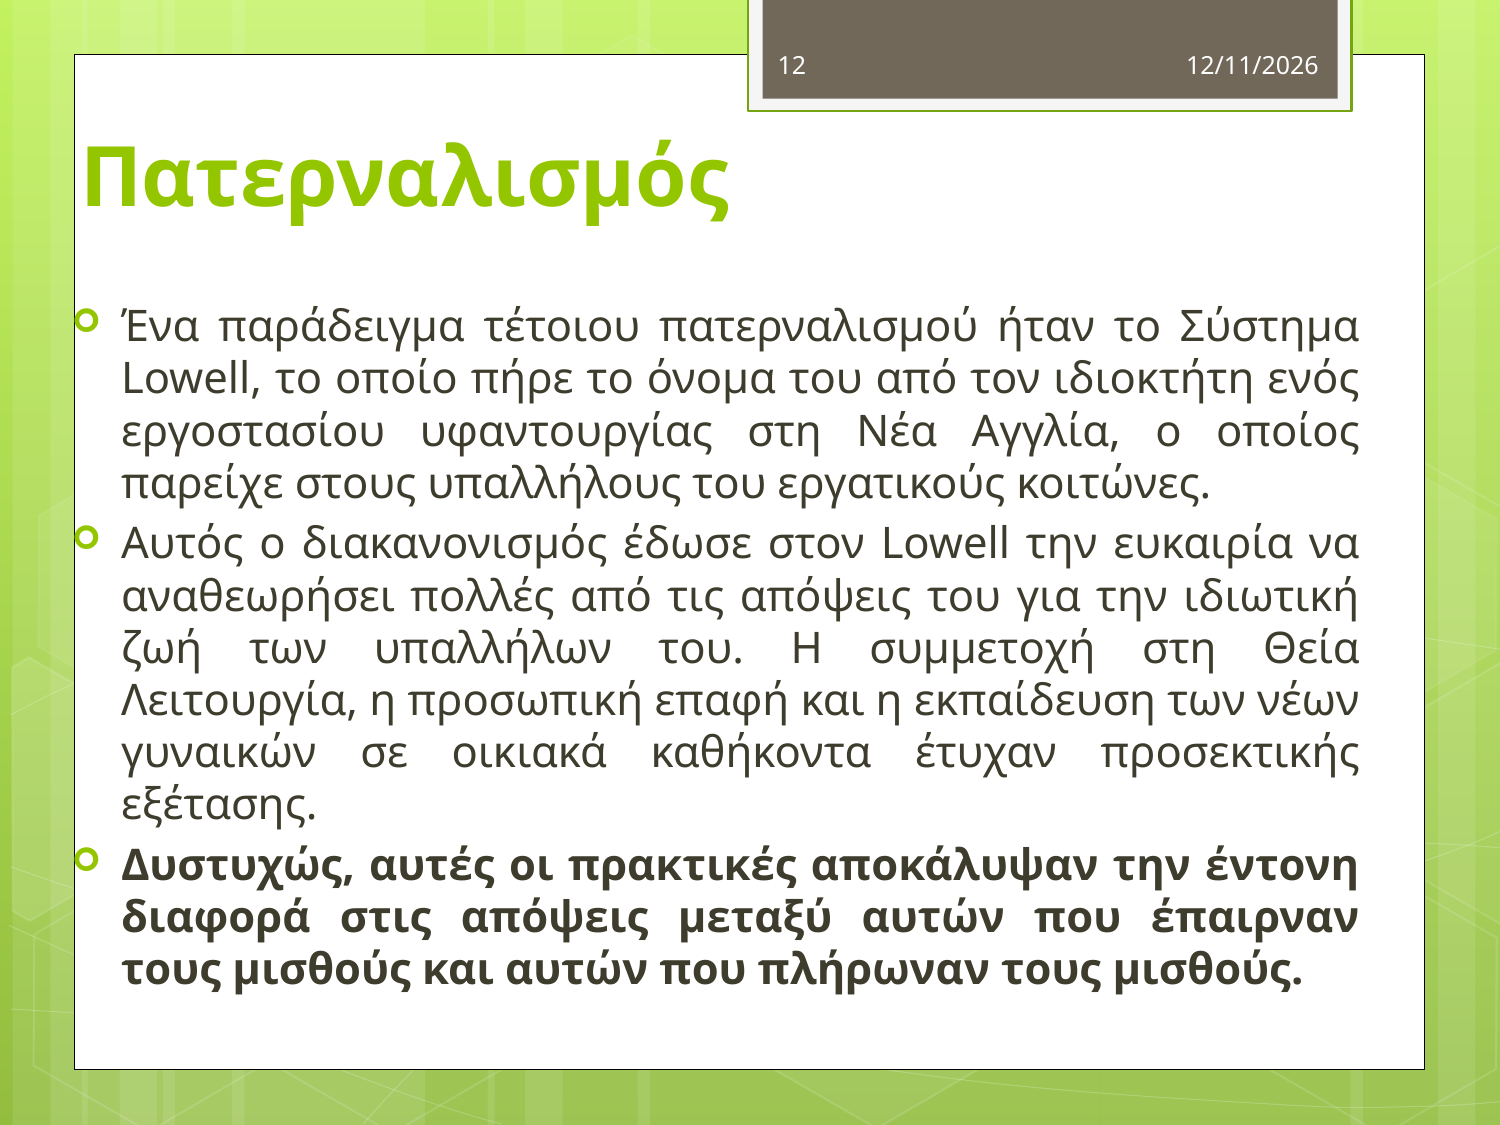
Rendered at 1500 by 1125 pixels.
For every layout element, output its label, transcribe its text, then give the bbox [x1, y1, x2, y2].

list Ένα παράδειγμα τέτοιου πατερναλισμού ήταν το Σύστημα Lowell, το οποίο πήρε το όνομα του από τον ιδιοκτήτη ενός εργοστασίου υφαντουργίας στη Νέα Αγγλία, ο οποίος παρείχε στους υπαλλήλους του εργατικούς κοιτώνες. Αυτός ο διακανονισμός έδωσε στον Lowell την ευκαιρία να αναθεωρήσει πολλές από τις απόψεις του για την ιδιωτική ζωή των υπαλλήλων του. Η συμμετοχή στη Θεία Λειτουργία, η προσωπική επαφή και η εκπαίδευση των νέων γυναικών σε οικιακά καθήκοντα έτυχαν προσεκτικής εξέτασης. Δυστυχώς, αυτές οι πρακτικές αποκάλυψαν την έντονη διαφορά στις απόψεις μεταξύ αυτών που έπαιρναν τους μισθούς και αυτών που πλήρωναν τους μισθούς. [53, 290, 1376, 1083]
title Πατερναλισμός [64, 42, 1376, 231]
slide_number 12 [762, 36, 982, 97]
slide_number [983, 36, 1334, 97]
